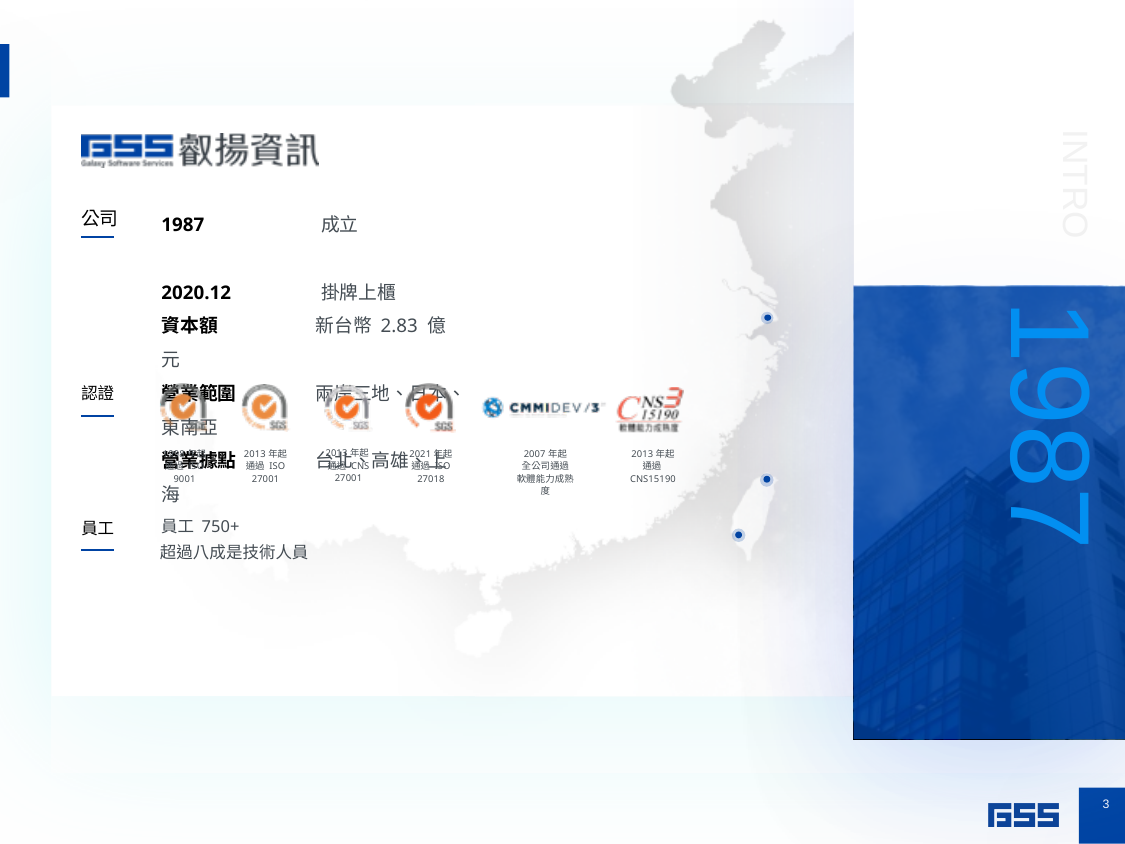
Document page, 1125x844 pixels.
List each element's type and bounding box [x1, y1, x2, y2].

picture [988, 803, 1059, 827]
picture [51, 0, 1125, 773]
